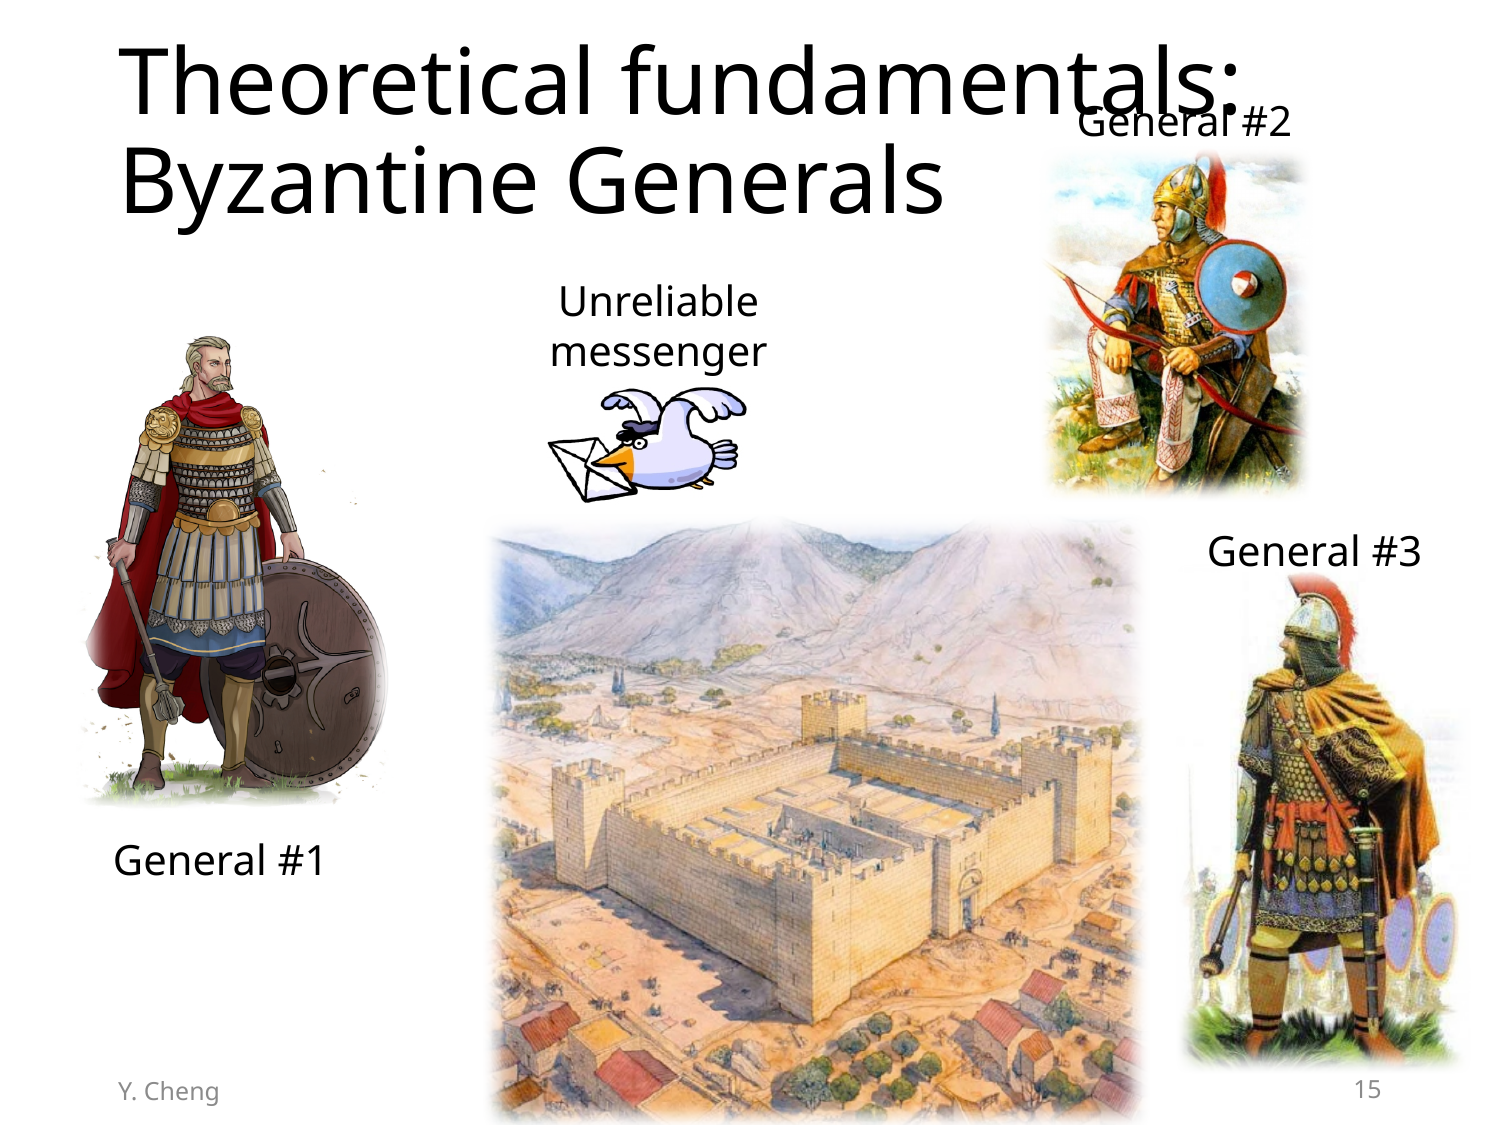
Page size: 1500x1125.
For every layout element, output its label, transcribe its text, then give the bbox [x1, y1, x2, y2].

text_box General #1 [98, 825, 344, 891]
slide_number 15 [1151, 1060, 1397, 1121]
picture [1175, 563, 1471, 1075]
text_box General #2 [1061, 86, 1308, 145]
title Theoretical fundamentals: Byzantine Generals [103, 25, 1397, 243]
text_box General #3 [1192, 517, 1438, 563]
picture [1038, 145, 1314, 503]
picture [76, 260, 1151, 1125]
slide_number Y. Cheng [103, 1060, 441, 1121]
